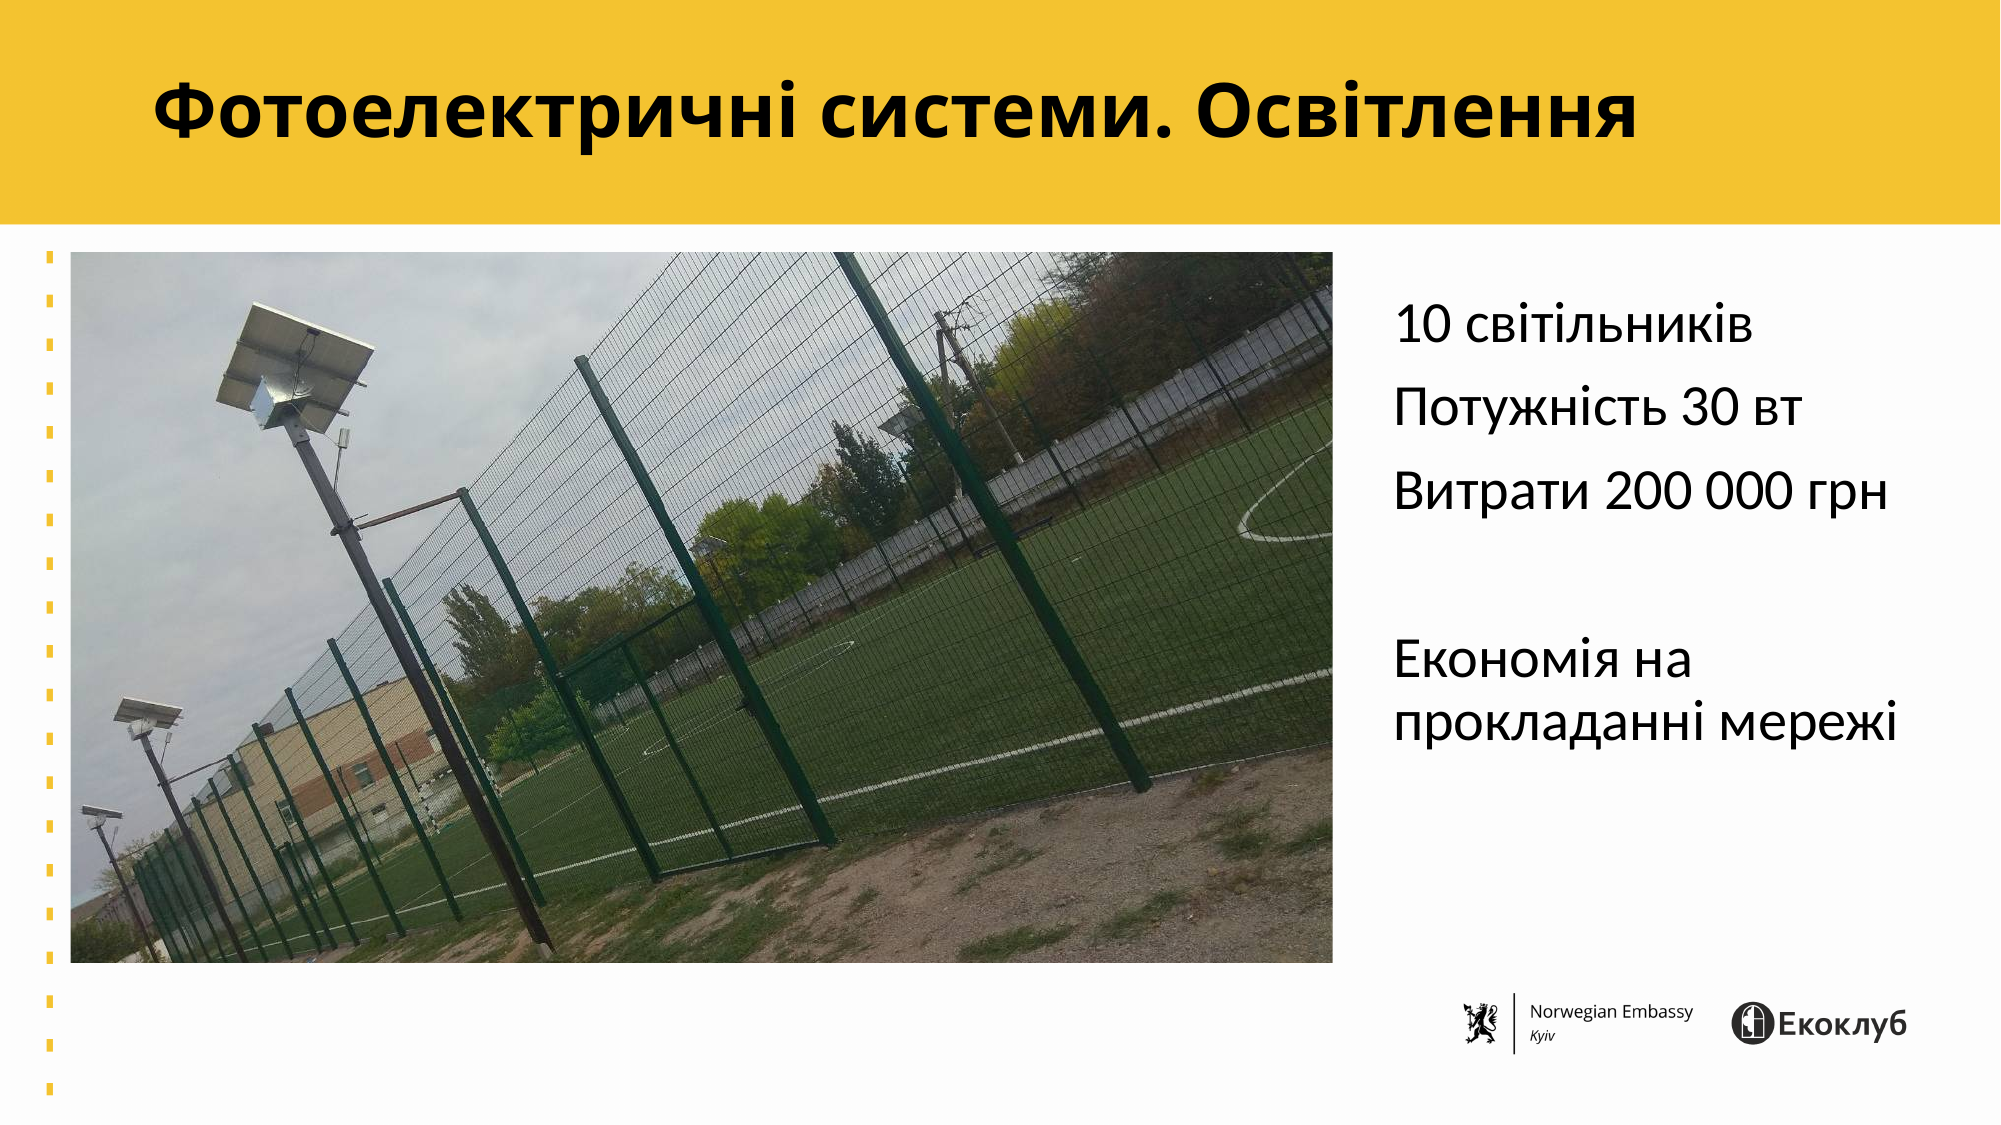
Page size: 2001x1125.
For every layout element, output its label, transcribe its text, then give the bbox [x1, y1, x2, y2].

list 10 світільників Потужність 30 вт Витрати 200 000 грн Економія на прокладанні мережі [1378, 284, 1917, 872]
title Фотоелектричні системи. Освітлення [137, 64, 1863, 163]
picture [0, 0, 2001, 1125]
